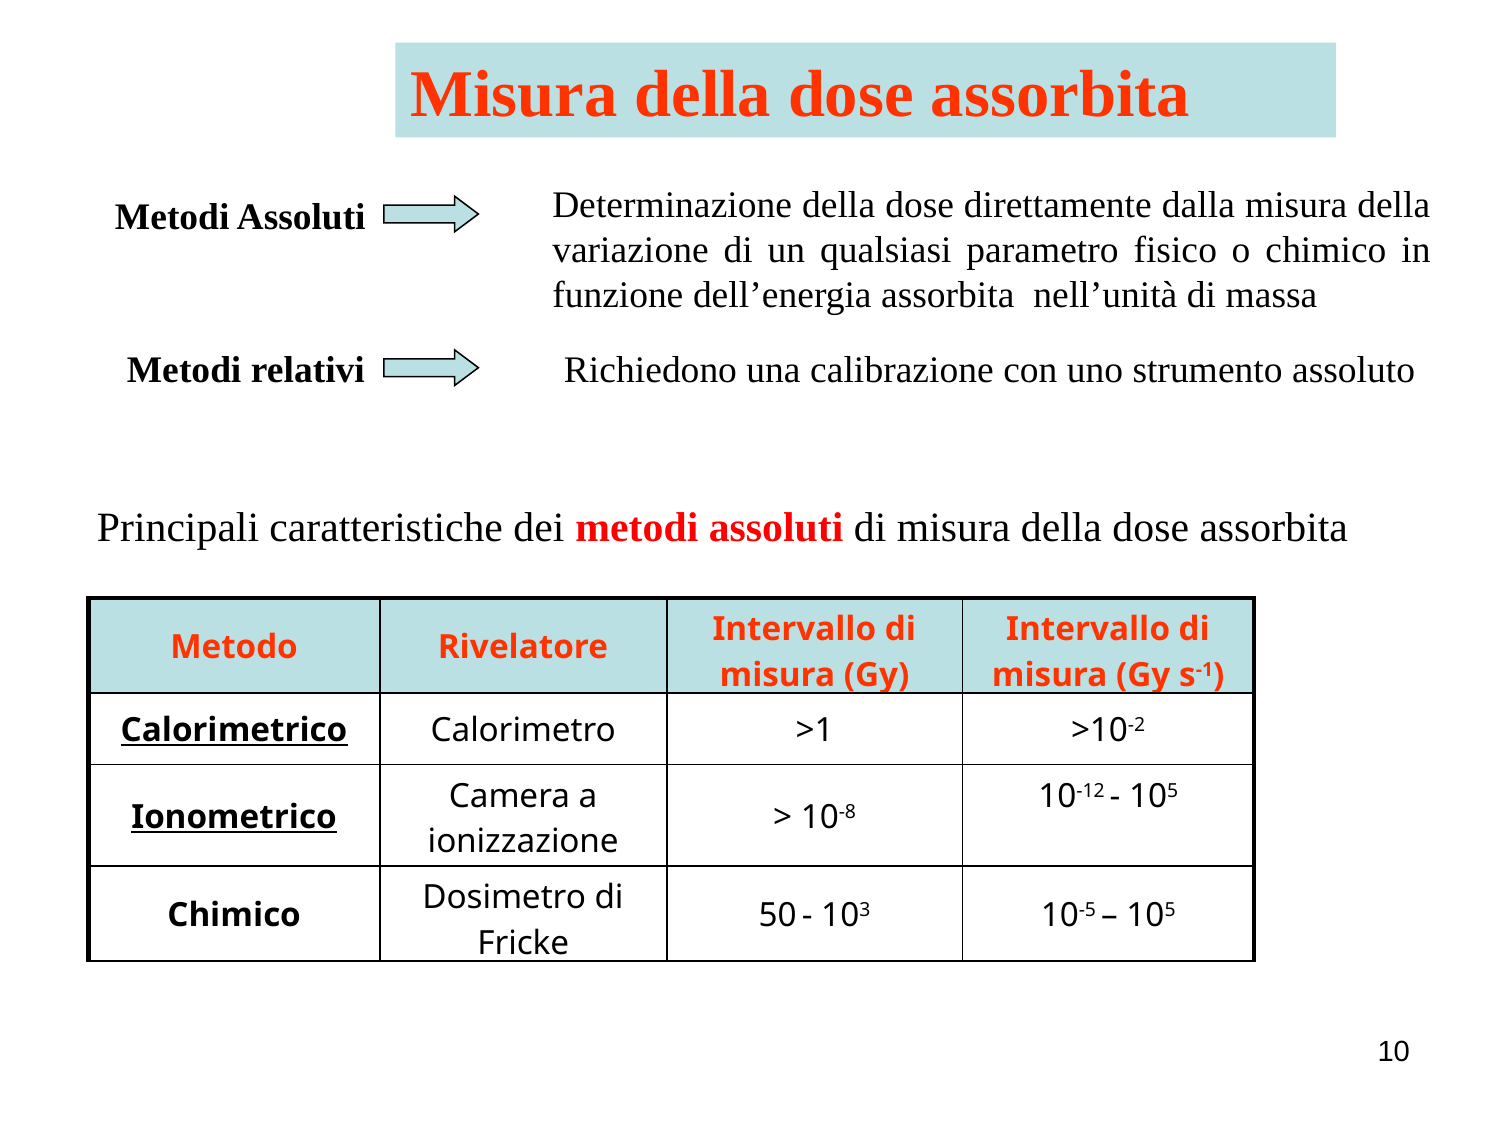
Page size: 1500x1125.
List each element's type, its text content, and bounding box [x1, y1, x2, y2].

text_box Principali caratteristiche dei metodi assoluti di misura della dose assorbita [82, 492, 1400, 557]
table_cell Calorimetro [381, 694, 666, 764]
table_header Intervallo di misura (Gy s-1) [963, 600, 1252, 692]
table_cell 10-5 – 105 [963, 867, 1252, 960]
slide_number 10 [1074, 1024, 1426, 1103]
text_box Metodi Assoluti [100, 184, 537, 245]
table_cell > 10-8 [668, 765, 962, 865]
text_box [383, 196, 479, 232]
table_cell 10-12 - 105 [963, 765, 1252, 865]
table_cell Camera a ionizzazione [381, 765, 666, 865]
text_box [383, 349, 479, 386]
text_box Metodi relativi [112, 337, 549, 398]
table_cell Ionometrico [91, 765, 379, 865]
table_cell >1 [668, 694, 962, 764]
text_box Determinazione della dose direttamente dalla misura della variazione di un qualsiasi parametro fisico o chimico in funzione dell’energia assorbita nell’unità di massa [537, 172, 1447, 323]
table_cell Dosimetro di Fricke [381, 867, 666, 960]
text_box Richiedono una calibrazione con uno strumento assoluto [549, 337, 1459, 398]
text_box Misura della dose assorbita [395, 42, 1336, 138]
table_header Intervallo di misura (Gy) [668, 600, 962, 692]
table_cell Calorimetrico [91, 694, 379, 764]
table_header Metodo [91, 600, 379, 692]
table_header Rivelatore [381, 600, 666, 692]
table_cell Chimico [91, 867, 379, 960]
table_cell >10-2 [963, 694, 1252, 764]
table_cell 50 - 103 [668, 867, 962, 960]
